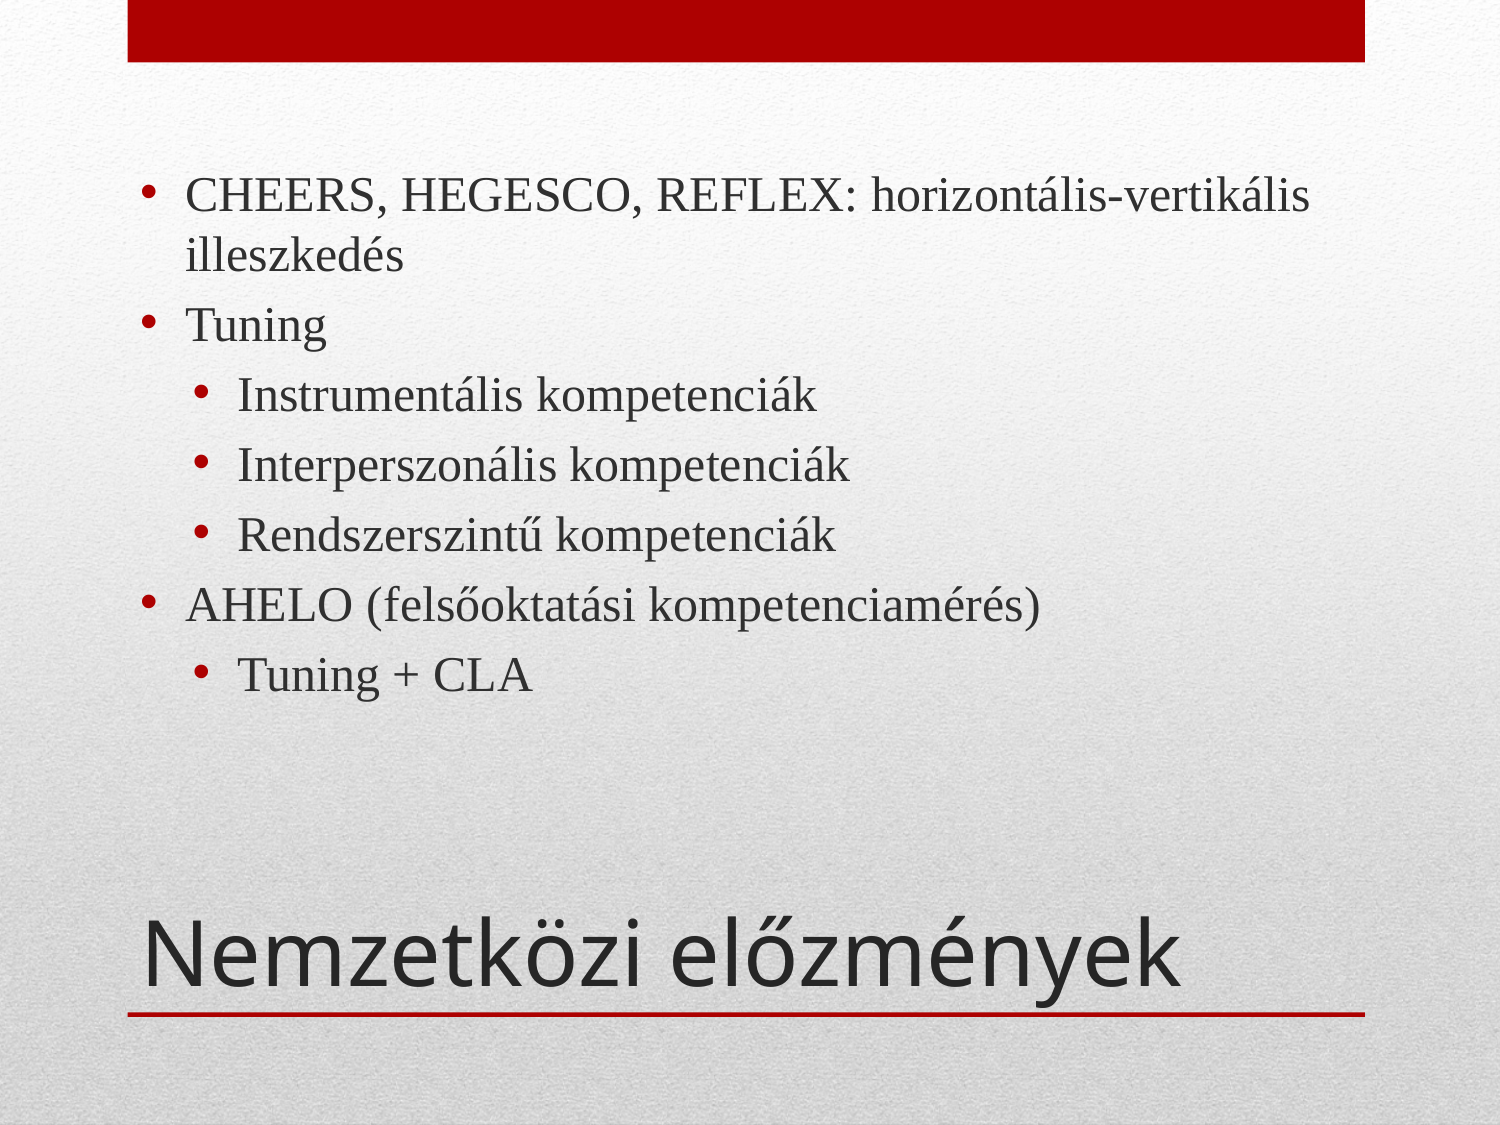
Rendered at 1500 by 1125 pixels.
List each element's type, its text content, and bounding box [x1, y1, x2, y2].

list CHEERS, HEGESCO, REFLEX: horizontális-vertikális illeszkedés Tuning Instrumentális kompetenciák Interperszonális kompetenciák Rendszerszintű kompetenciák AHELO (felsőoktatási kompetenciamérés) Tuning + CLA [125, 112, 1363, 750]
title Nemzetközi előzmények [125, 750, 1365, 1013]
